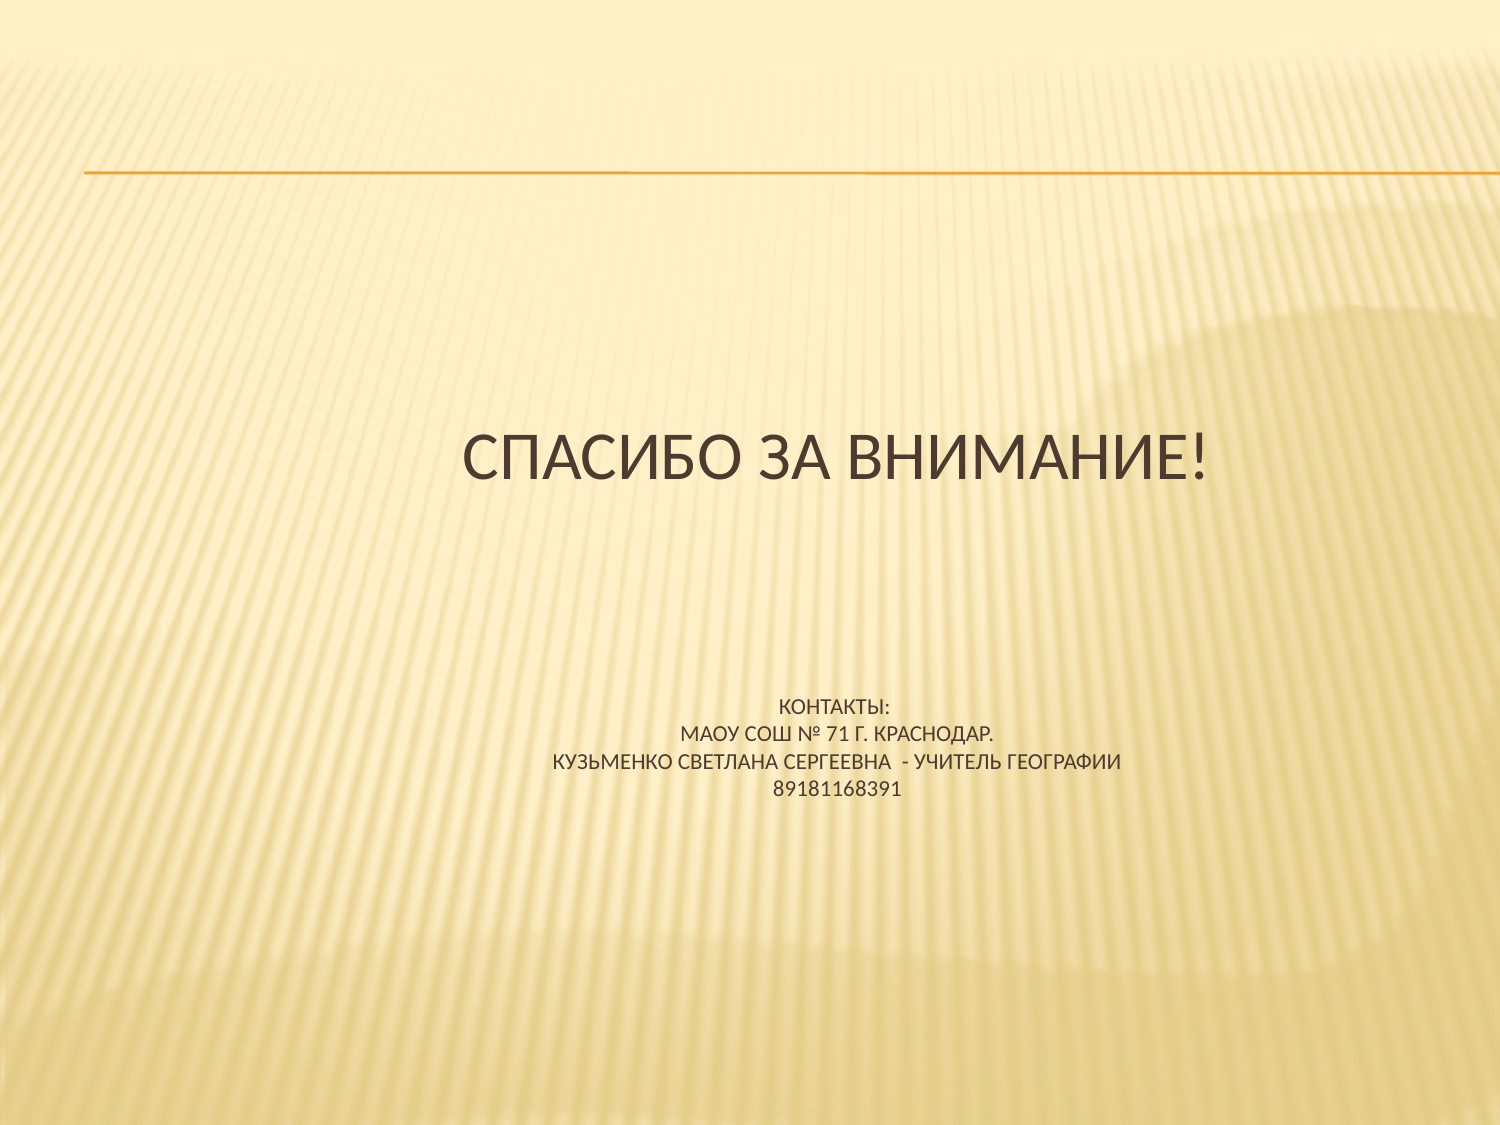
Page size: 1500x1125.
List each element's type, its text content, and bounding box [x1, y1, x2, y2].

title спасибо за внимание! Контакты: МАОУ СОШ № 71 г. Краснодар. Кузьменко Светлана Сергеевна - учитель географии 89181168391 [225, 350, 1450, 863]
